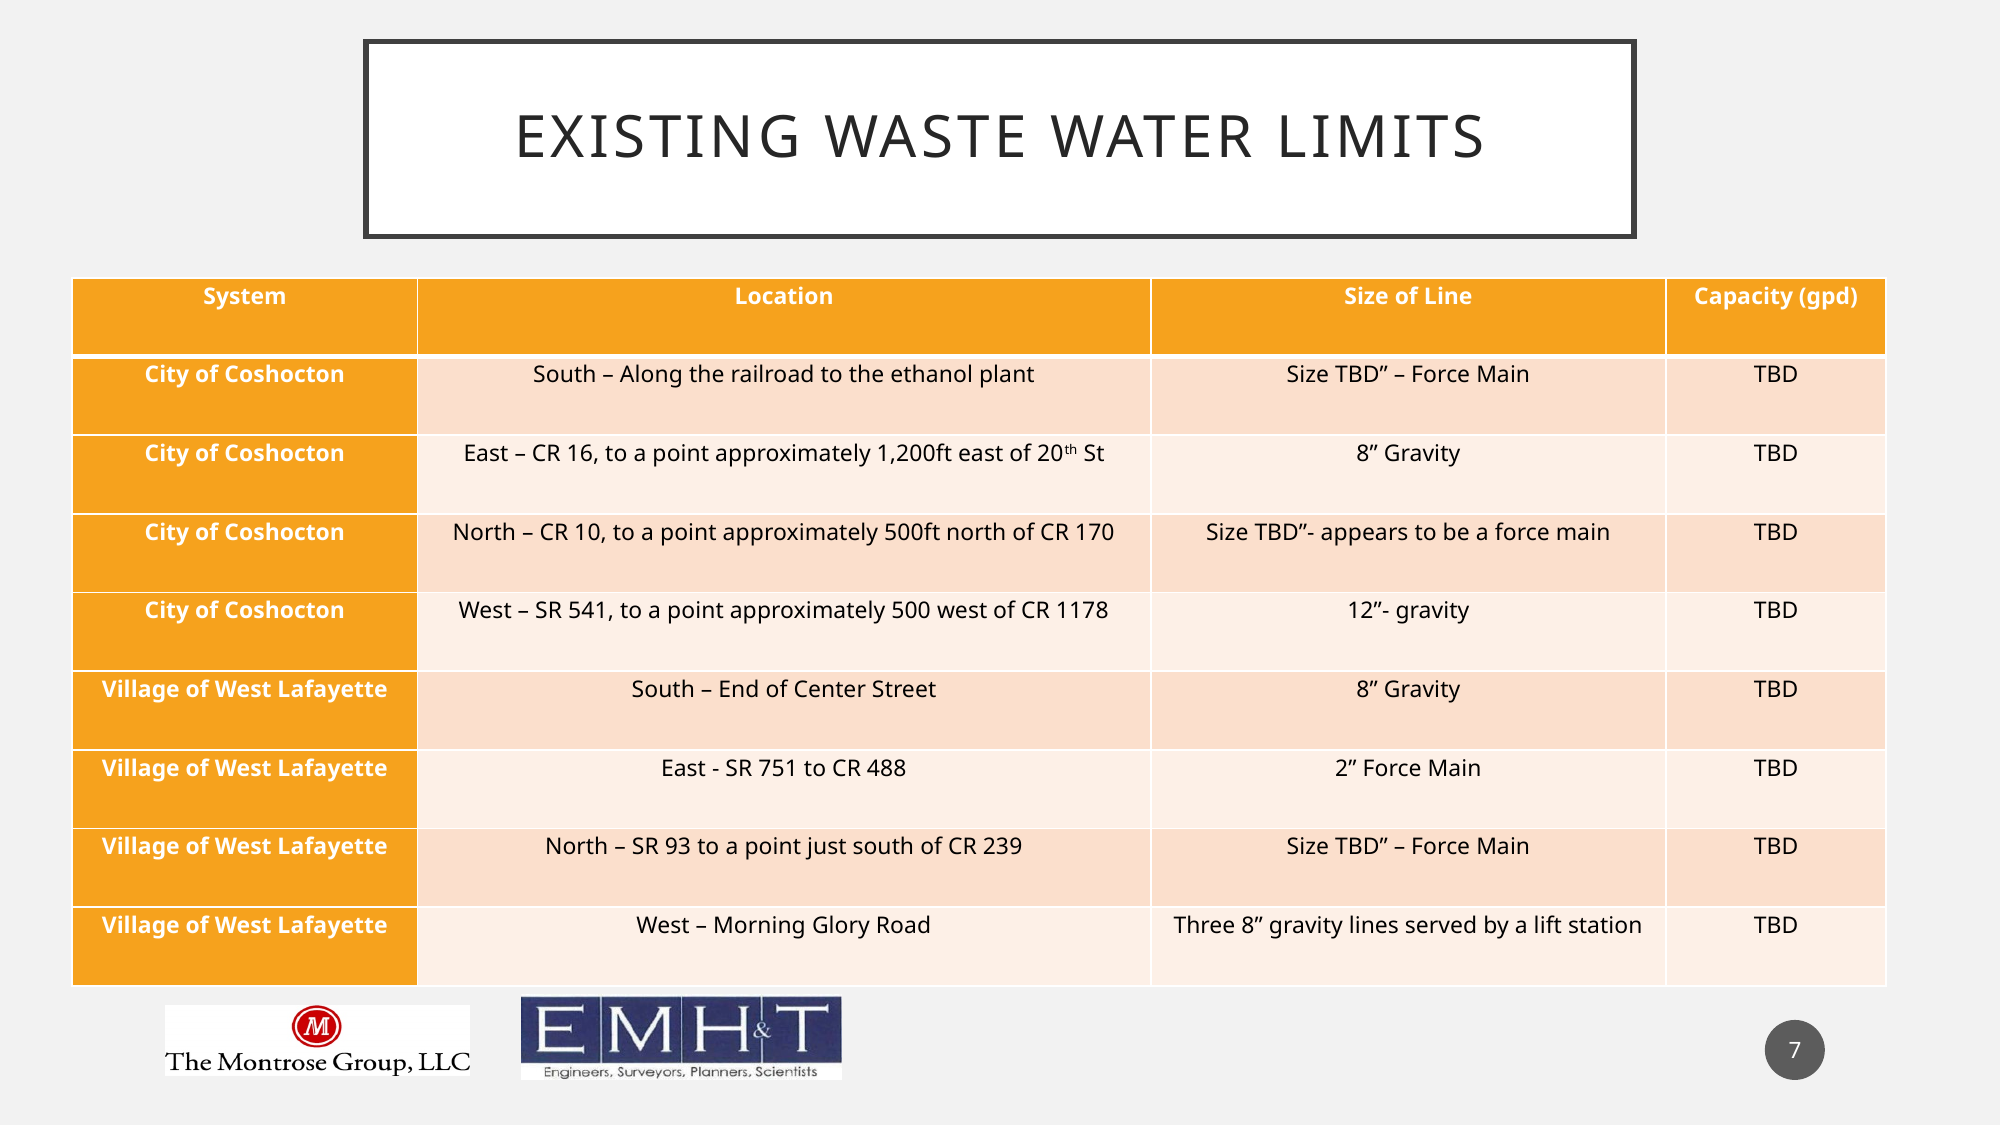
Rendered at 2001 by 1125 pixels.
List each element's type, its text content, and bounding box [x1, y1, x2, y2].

table_cell City of Coshocton [73, 515, 417, 592]
table_cell 12”- gravity [1152, 593, 1665, 670]
table_cell City of Coshocton [73, 359, 417, 434]
table_cell 8” Gravity [1152, 672, 1665, 749]
table_cell East – CR 16, to a point approximately 1,200ft east of 20th St [418, 436, 1150, 513]
picture [521, 994, 842, 1080]
table_cell North – CR 10, to a point approximately 500ft north of CR 170 [418, 515, 1150, 592]
table_cell 2” Force Main [1152, 751, 1665, 828]
table_cell TBD [1667, 359, 1885, 434]
table_header Location [418, 279, 1150, 354]
table_cell City of Coshocton [73, 436, 417, 513]
table_cell TBD [1667, 672, 1885, 749]
table_cell City of Coshocton [73, 593, 417, 670]
table_cell Village of West Lafayette [73, 672, 417, 749]
table_cell Size TBD” – Force Main [1152, 829, 1665, 906]
table_cell West – SR 541, to a point approximately 500 west of CR 1178 [418, 593, 1150, 670]
table_cell West – Morning Glory Road [418, 908, 1150, 985]
table_cell TBD [1667, 515, 1885, 592]
title Existing waste water limits [363, 39, 1637, 239]
table_cell TBD [1667, 436, 1885, 513]
table_cell North – SR 93 to a point just south of CR 239 [418, 829, 1150, 906]
table_cell TBD [1667, 593, 1885, 670]
table_cell Village of West Lafayette [73, 829, 417, 906]
table_cell South – End of Center Street [418, 672, 1150, 749]
table_cell TBD [1667, 751, 1885, 828]
table_cell TBD [1667, 908, 1885, 985]
table_cell Village of West Lafayette [73, 751, 417, 828]
table_cell Size TBD”- appears to be a force main [1152, 515, 1665, 592]
table_cell Village of West Lafayette [73, 908, 417, 985]
picture [165, 1005, 470, 1076]
table_header Capacity (gpd) [1667, 279, 1885, 354]
table_header Size of Line [1152, 279, 1665, 354]
table_cell East - SR 751 to CR 488 [418, 751, 1150, 828]
table_cell 8” Gravity [1152, 436, 1665, 513]
table_cell TBD [1667, 829, 1885, 906]
table_cell Size TBD” – Force Main [1152, 359, 1665, 434]
table_cell Three 8” gravity lines served by a lift station [1152, 908, 1665, 985]
table_header System [73, 279, 417, 354]
slide_number 7 [1764, 1019, 1825, 1080]
table_cell South – Along the railroad to the ethanol plant [418, 359, 1150, 434]
